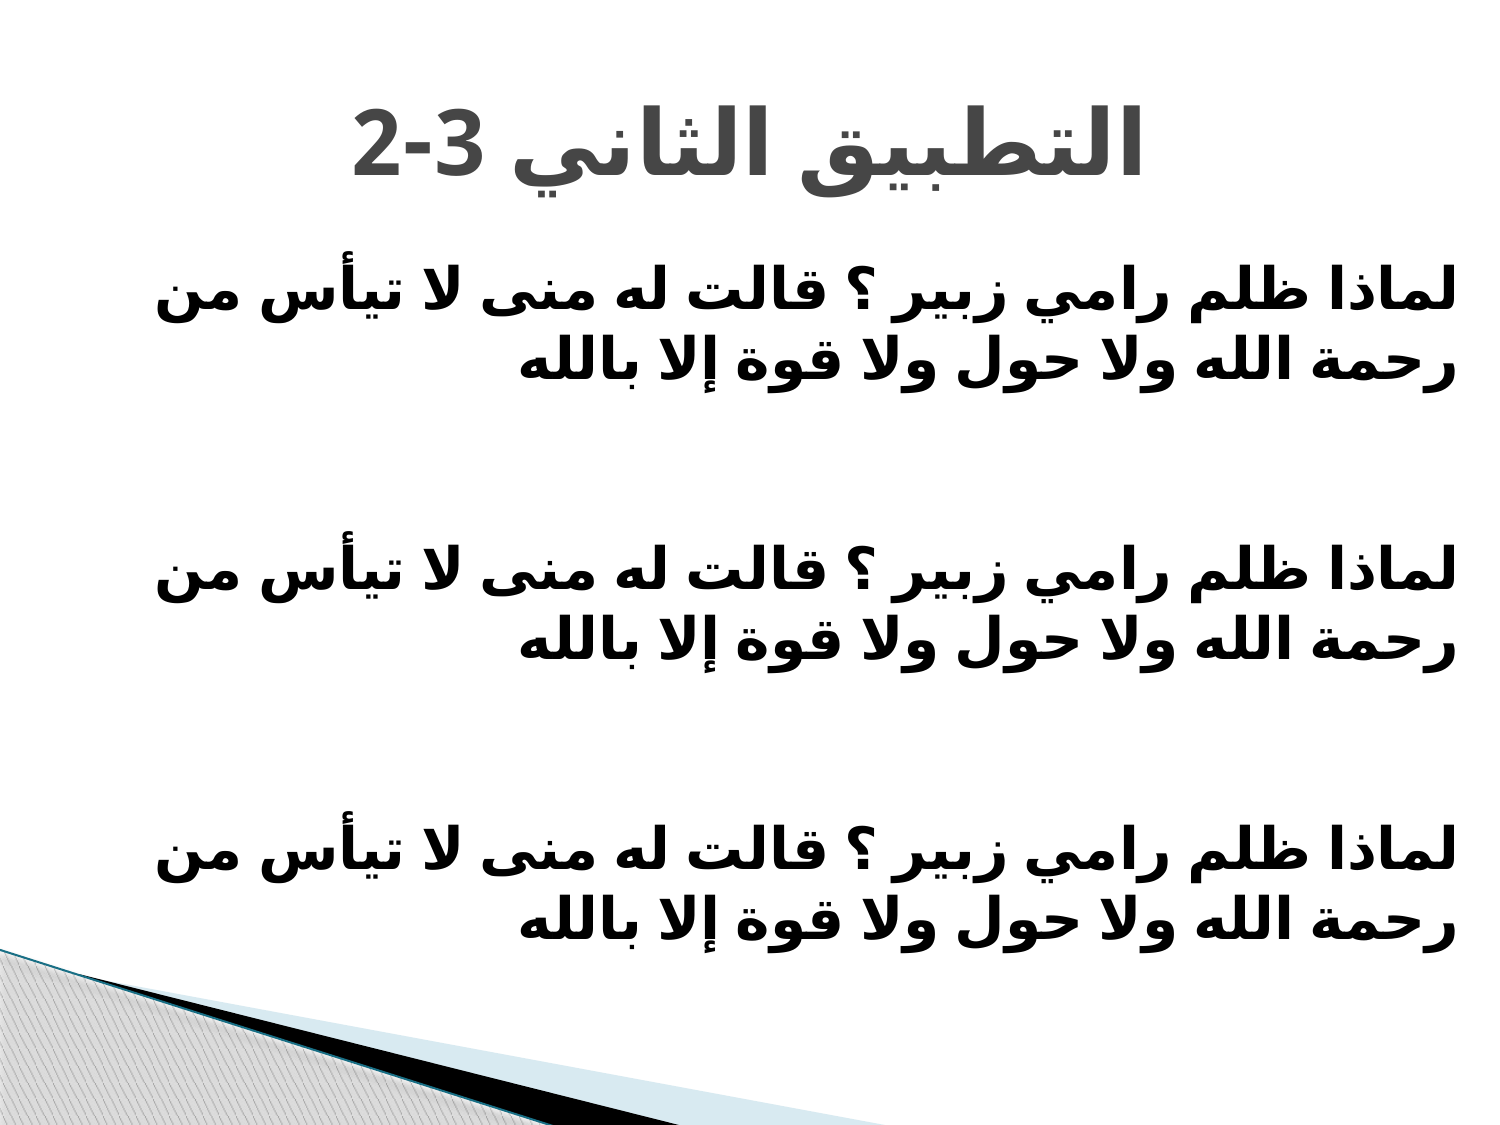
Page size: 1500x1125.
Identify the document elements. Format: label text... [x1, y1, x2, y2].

title التطبيق الثاني 3-2 [75, 45, 1425, 233]
list لماذا ظلم رامي زبير ؟ قالت له منى لا تيأس من رحمة الله ولا حول ولا قوة إلا بالله لماذا ظلم رامي زبير ؟ قالت له منى لا تيأس من رحمة الله ولا حول ولا قوة إلا بالله لماذا ظلم رامي زبير ؟ قالت له منى لا تيأس من رحمة الله ولا حول ولا قوة إلا بالله [5, 243, 1489, 1047]
